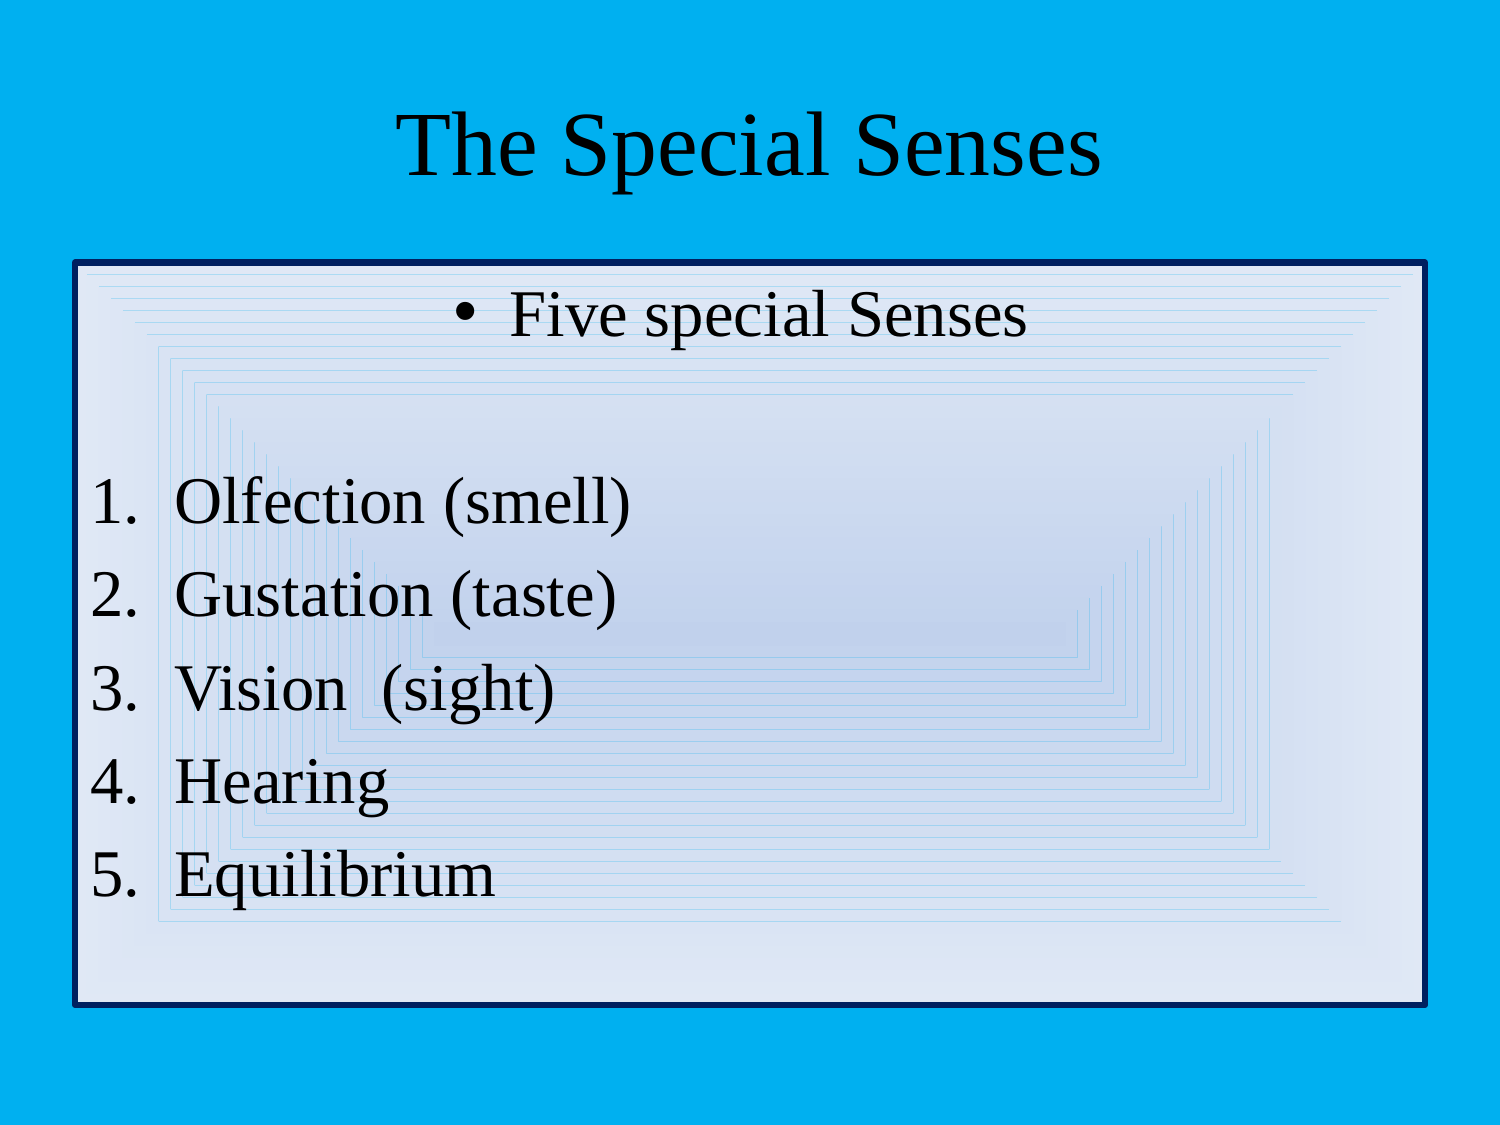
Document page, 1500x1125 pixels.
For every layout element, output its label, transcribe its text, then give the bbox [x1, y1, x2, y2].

list Five special Senses Olfection (smell) Gustation (taste) Vision (sight) Hearing Equilibrium [75, 262, 1425, 1005]
picture [73, 260, 1427, 1007]
title The Special Senses [75, 45, 1425, 233]
